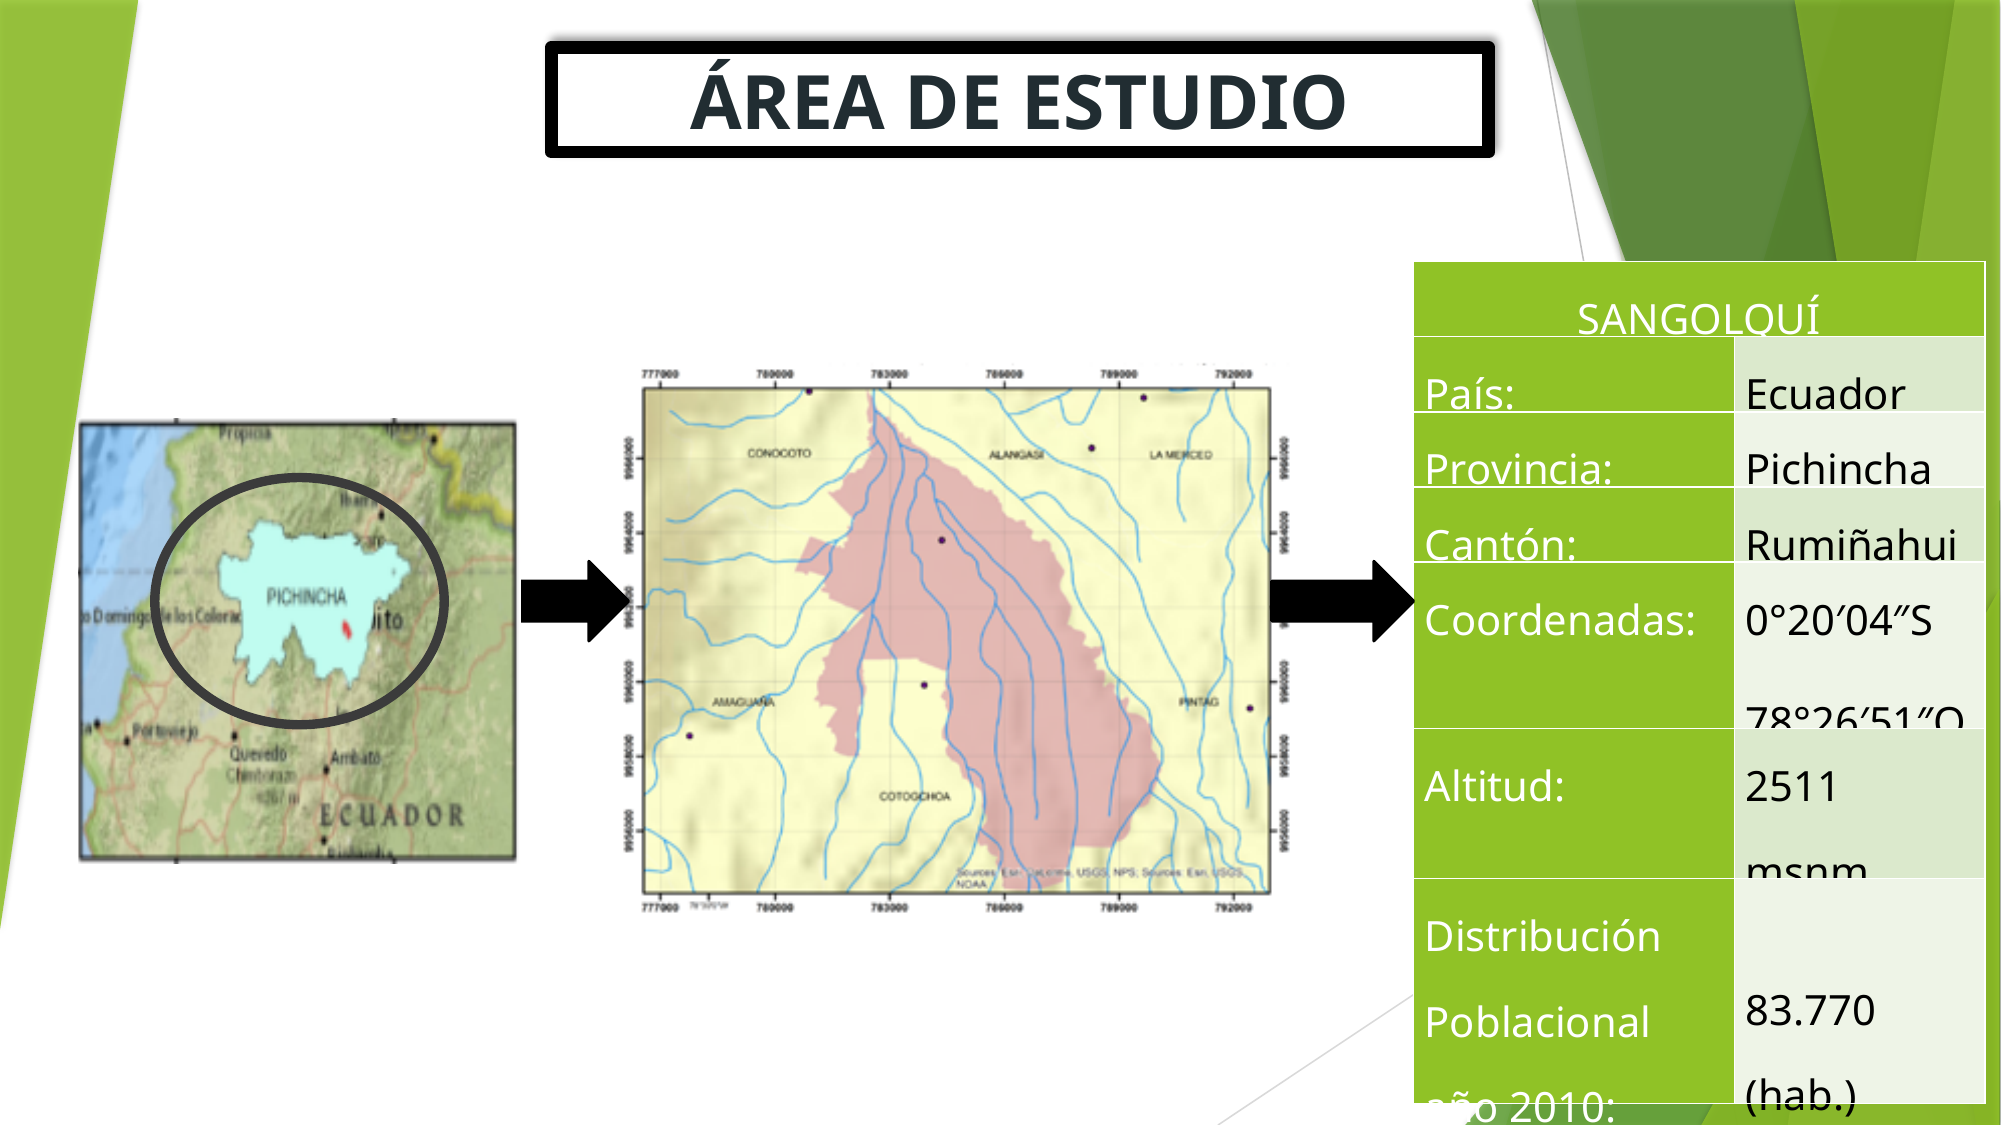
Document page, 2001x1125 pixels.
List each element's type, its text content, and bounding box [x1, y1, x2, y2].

table_cell Altitud: [1414, 729, 1734, 878]
table_cell Distribución Poblacional año 2010: [1414, 879, 1734, 1103]
table_cell 2511 msnm. [1735, 729, 1984, 878]
table_cell Provincia: [1414, 413, 1734, 486]
table_cell 0°20′04″S 78°26′51″O [1735, 563, 1984, 728]
text_box [1308, 559, 1415, 643]
table_cell Coordenadas: [1414, 563, 1734, 728]
text_box [526, 559, 603, 643]
table_cell 83.770 (hab.) [1735, 879, 1984, 1103]
picture [77, 417, 522, 864]
table_cell Pichincha [1735, 413, 1984, 486]
table_cell Cantón: [1414, 488, 1734, 561]
table_cell País: [1414, 337, 1734, 411]
table_cell Rumiñahui [1735, 488, 1984, 561]
table_header SANGOLQUÍ [1414, 262, 1984, 336]
table_cell Ecuador [1735, 337, 1984, 411]
picture [607, 351, 1302, 931]
text_box ÁREA DE ESTUDIO [550, 46, 1490, 154]
